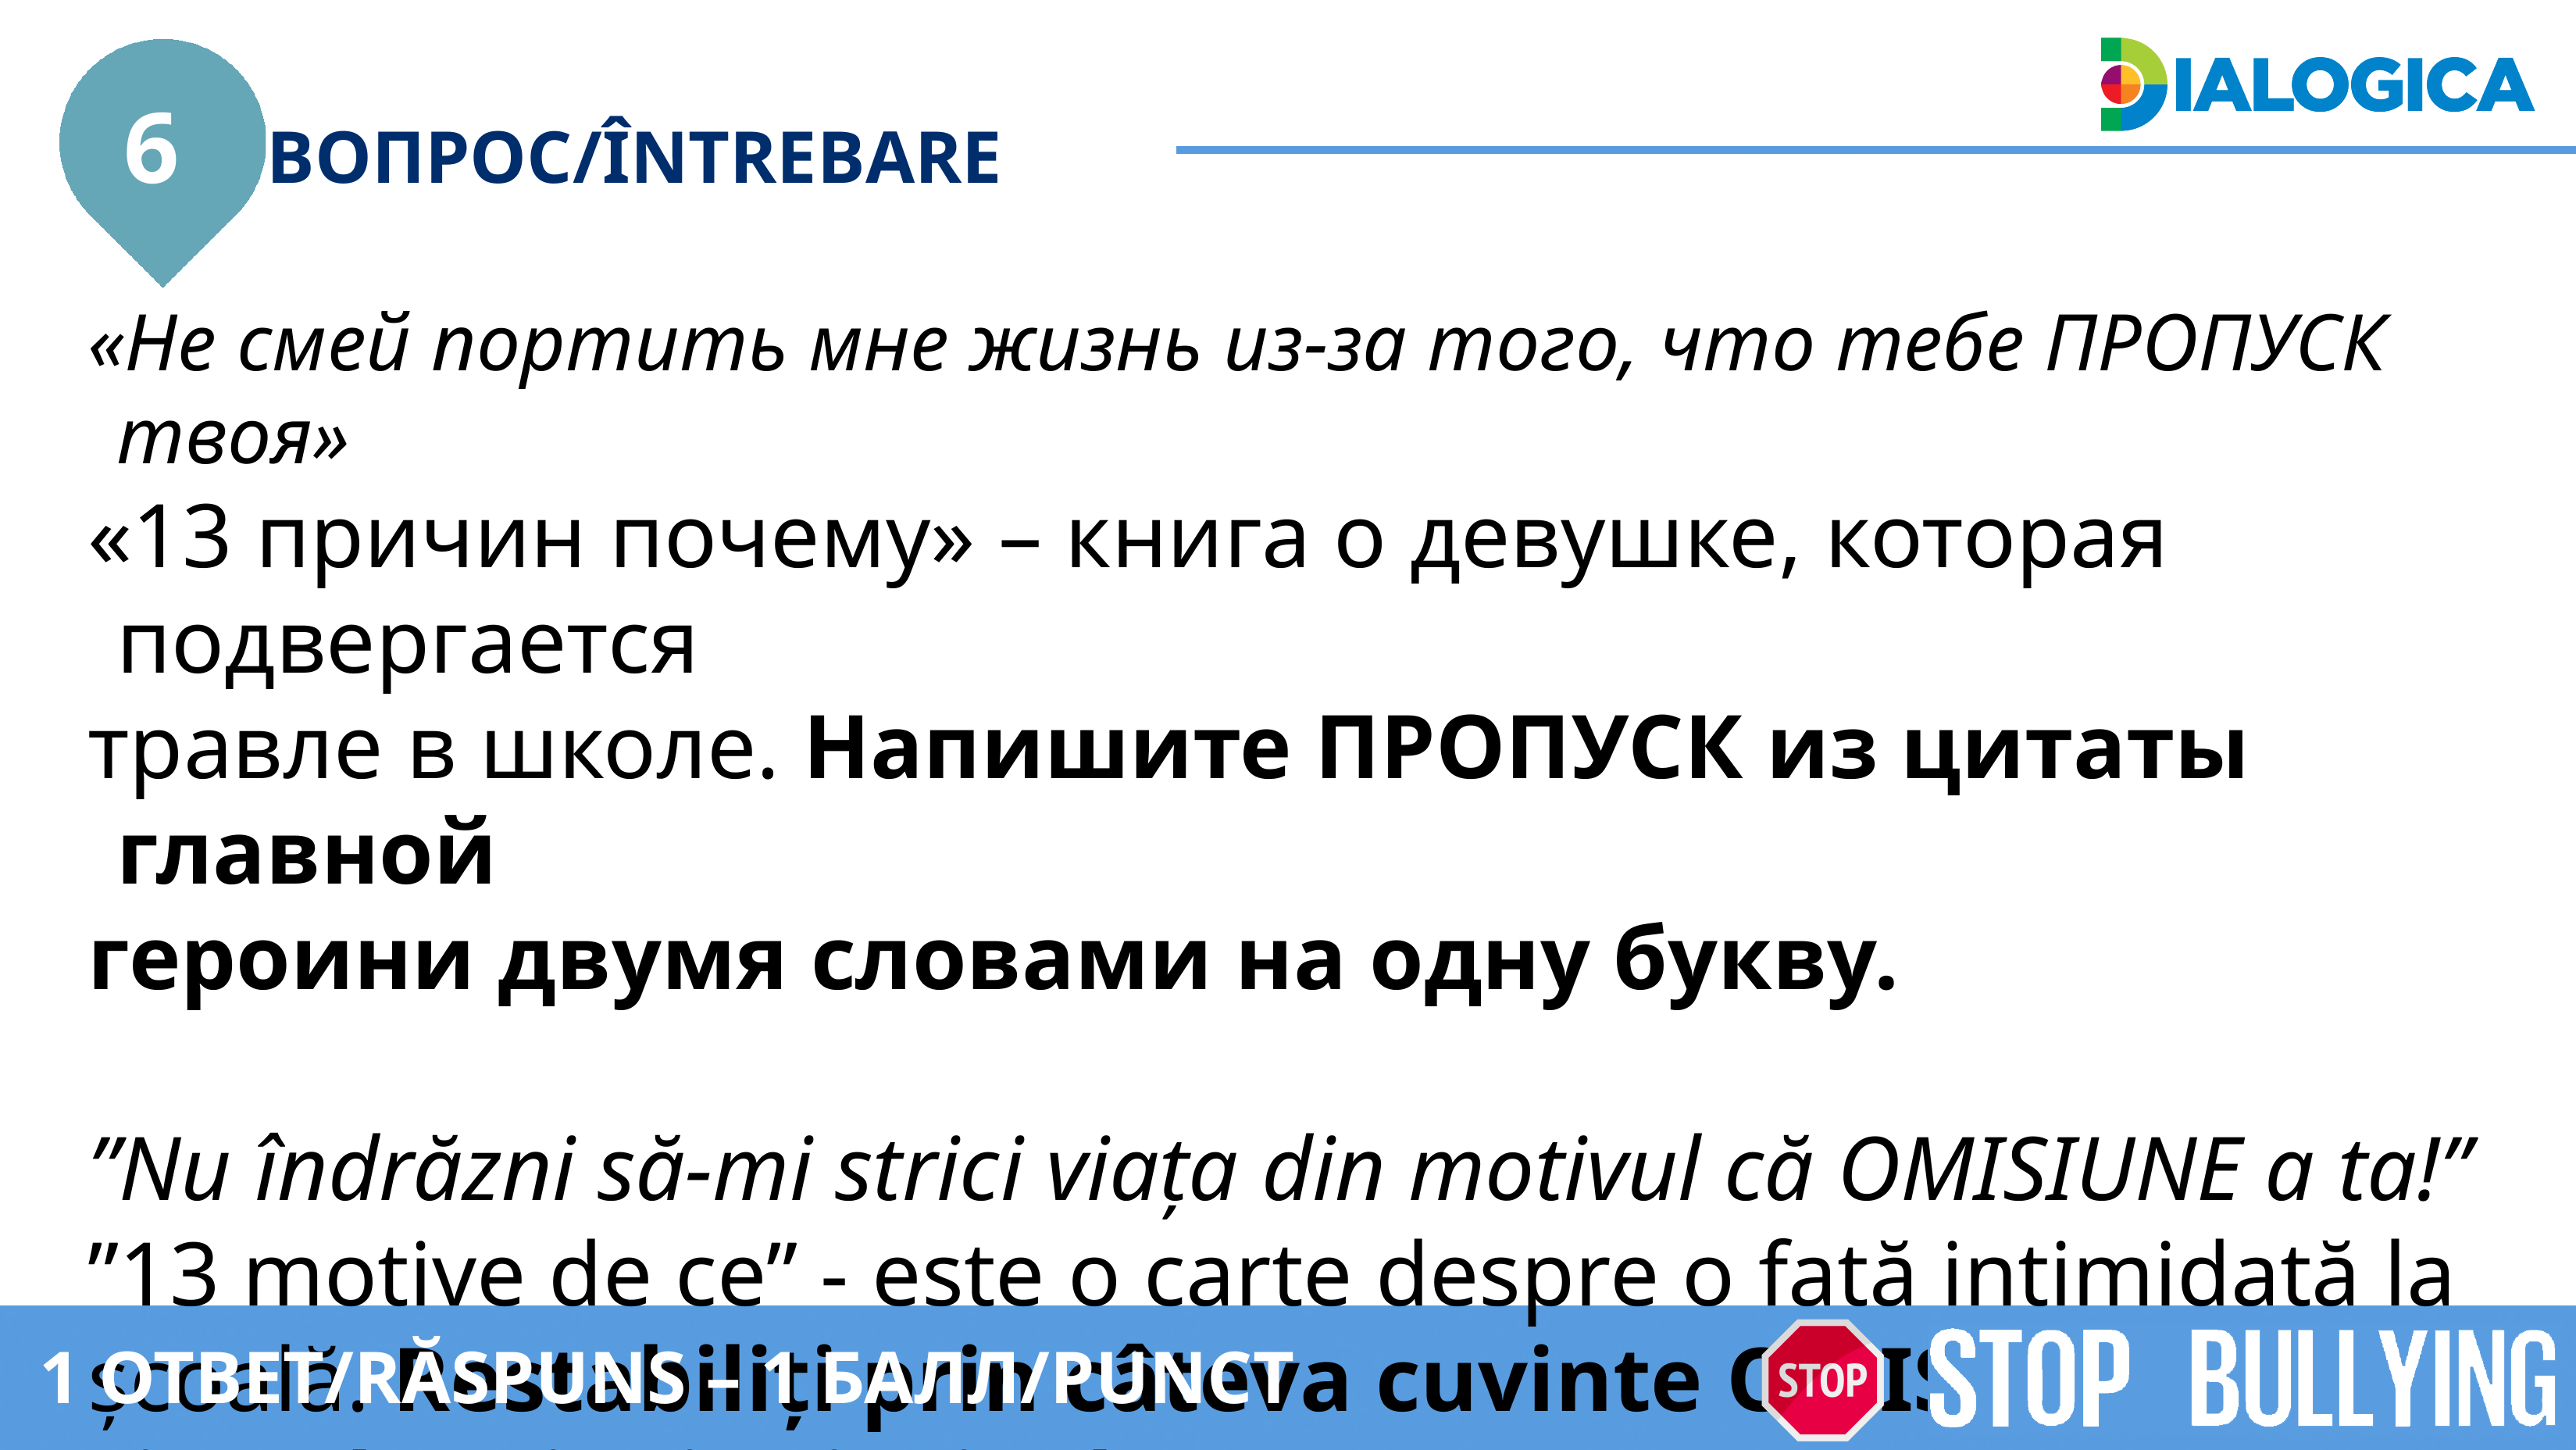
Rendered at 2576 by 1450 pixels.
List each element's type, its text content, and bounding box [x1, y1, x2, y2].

list «Не смей портить мне жизнь из-за того, что тебе ПРОПУСК твоя» «13 причин почему» – книга о девушке, которая подвергается травле в школе. Напишите ПРОПУСК из цитаты главной героини двумя словами на одну букву. ”Nu îndrăzni să-mi strici viața din motivul că OMISIUNE a ta!” ”13 motive de ce” - este o carte despre o fată intimidată la școală. Restabiliți prin câteva cuvinte OMISIUNEA din citatul eroinei principale. [58, 291, 2576, 1303]
picture [1176, 145, 2576, 155]
picture [59, 37, 266, 289]
picture [0, 1305, 2576, 1450]
picture [2101, 37, 2536, 131]
text_box 6 ВОПРОС/ÎNTREBARE [269, 84, 1233, 216]
